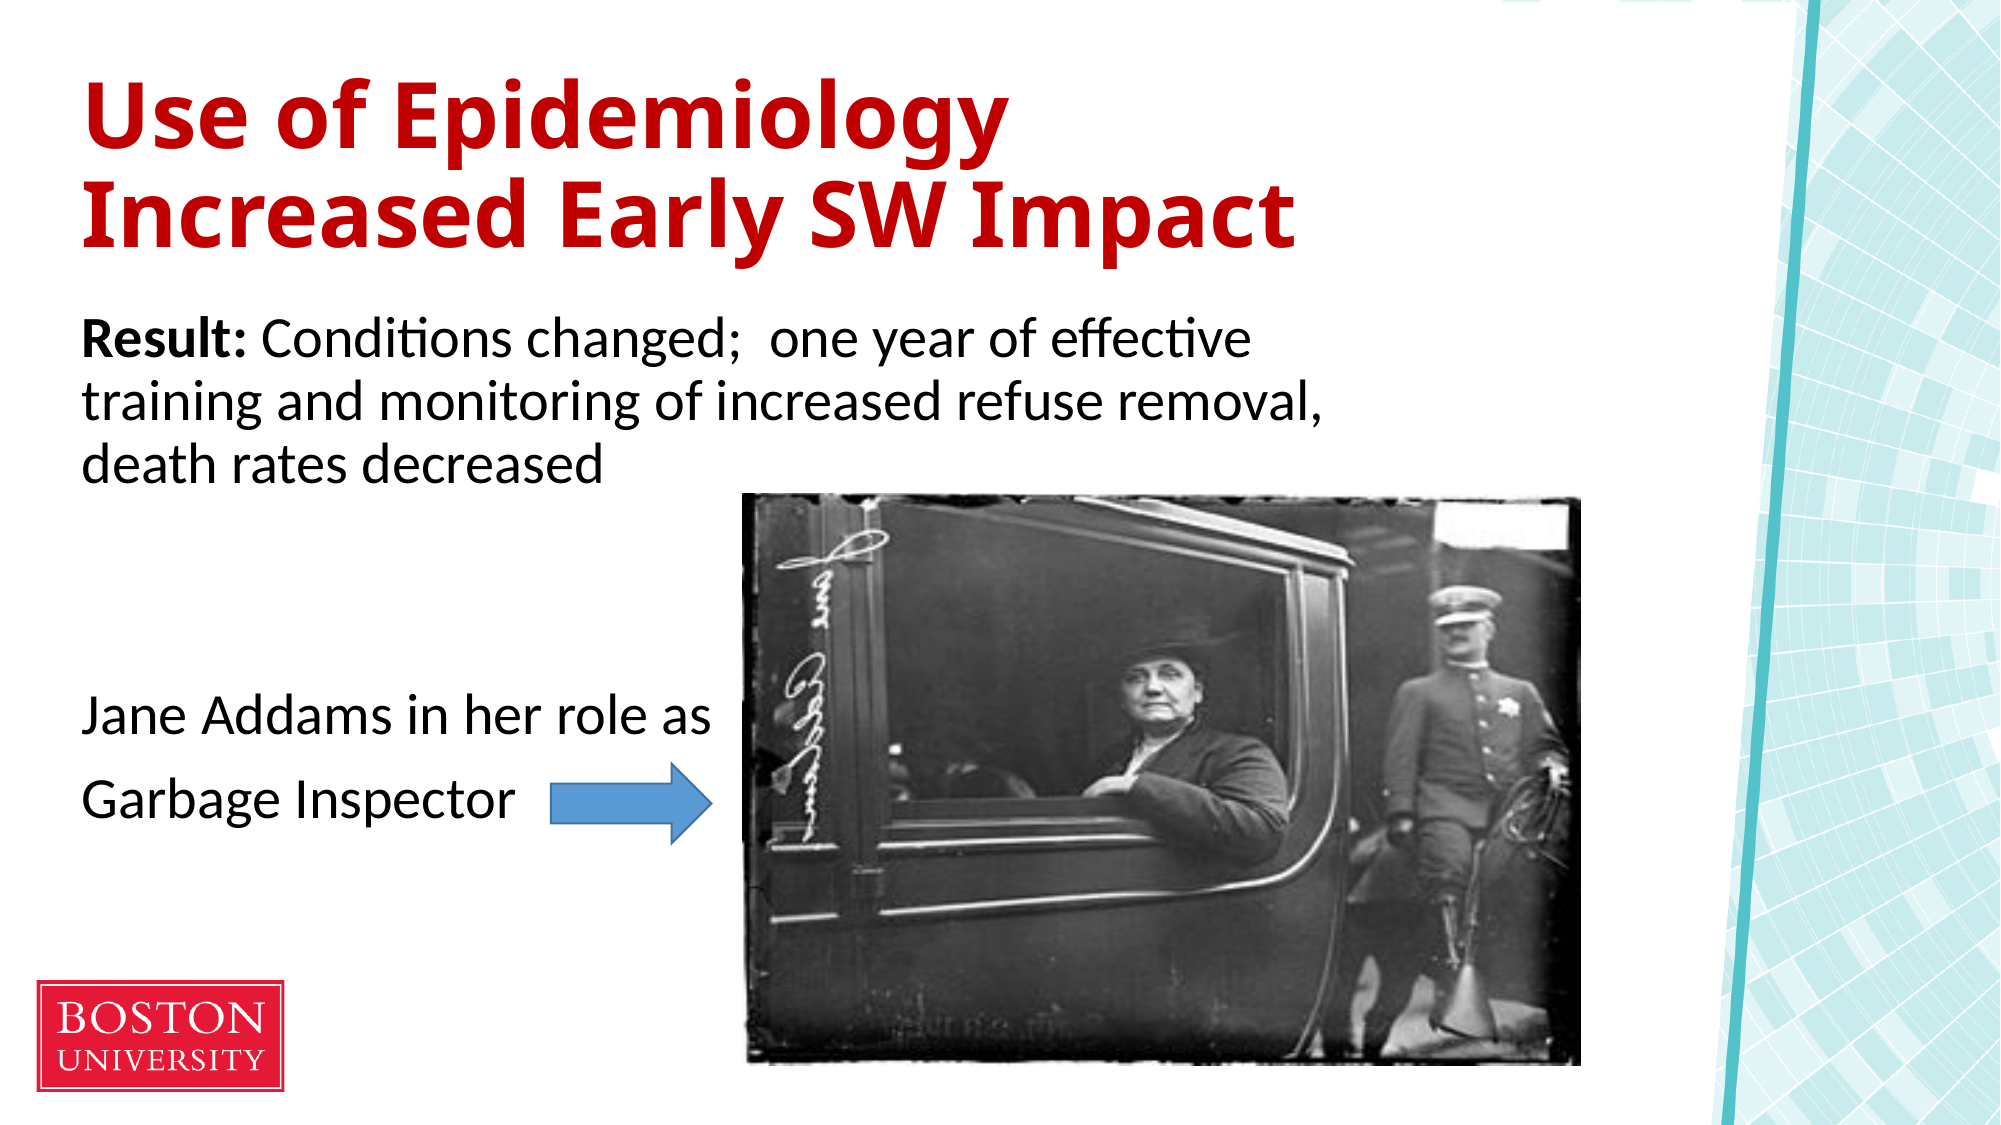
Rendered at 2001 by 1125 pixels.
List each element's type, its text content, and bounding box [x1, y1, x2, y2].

title Use of Epidemiology Increased Early SW Impact [66, 59, 1475, 278]
picture [434, 0, 2000, 1125]
list Result: Conditions changed; one year of effective training and monitoring of increased refuse removal, death rates decreased Jane Addams in her role as Garbage Inspector [66, 299, 1449, 924]
text_box [549, 761, 713, 846]
